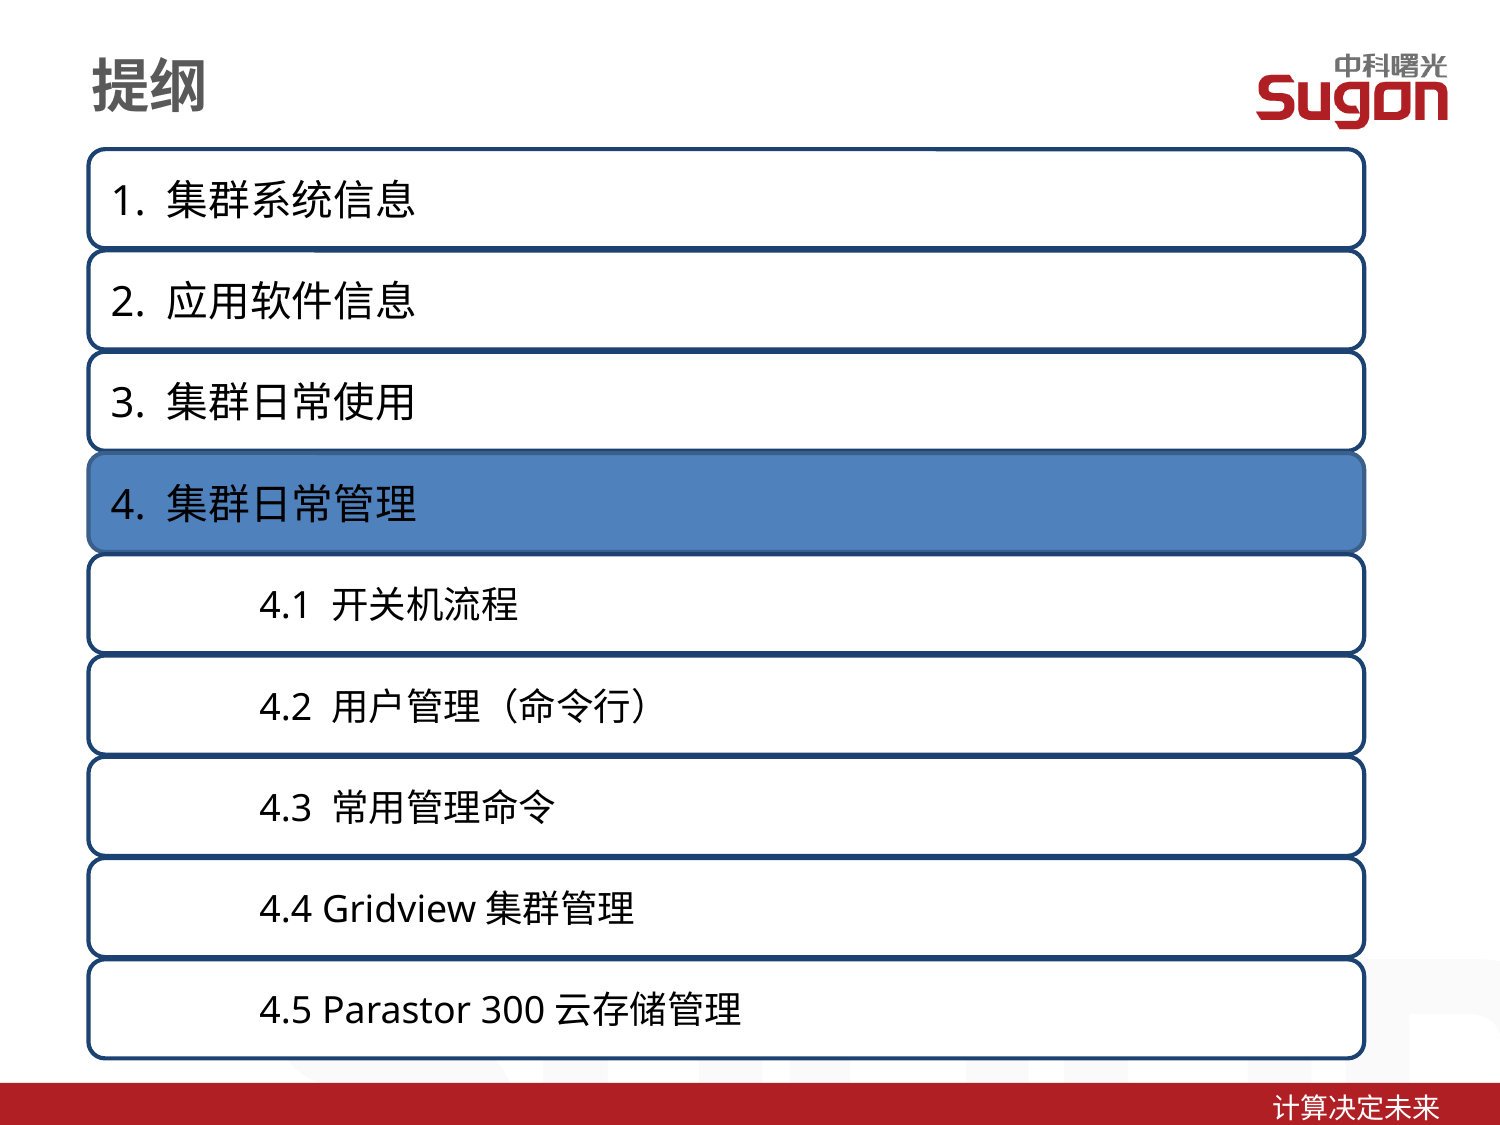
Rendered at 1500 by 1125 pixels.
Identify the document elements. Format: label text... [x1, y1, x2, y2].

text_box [88, 148, 1365, 1059]
picture [0, 0, 1500, 1082]
list 提纲 [76, 41, 1158, 135]
